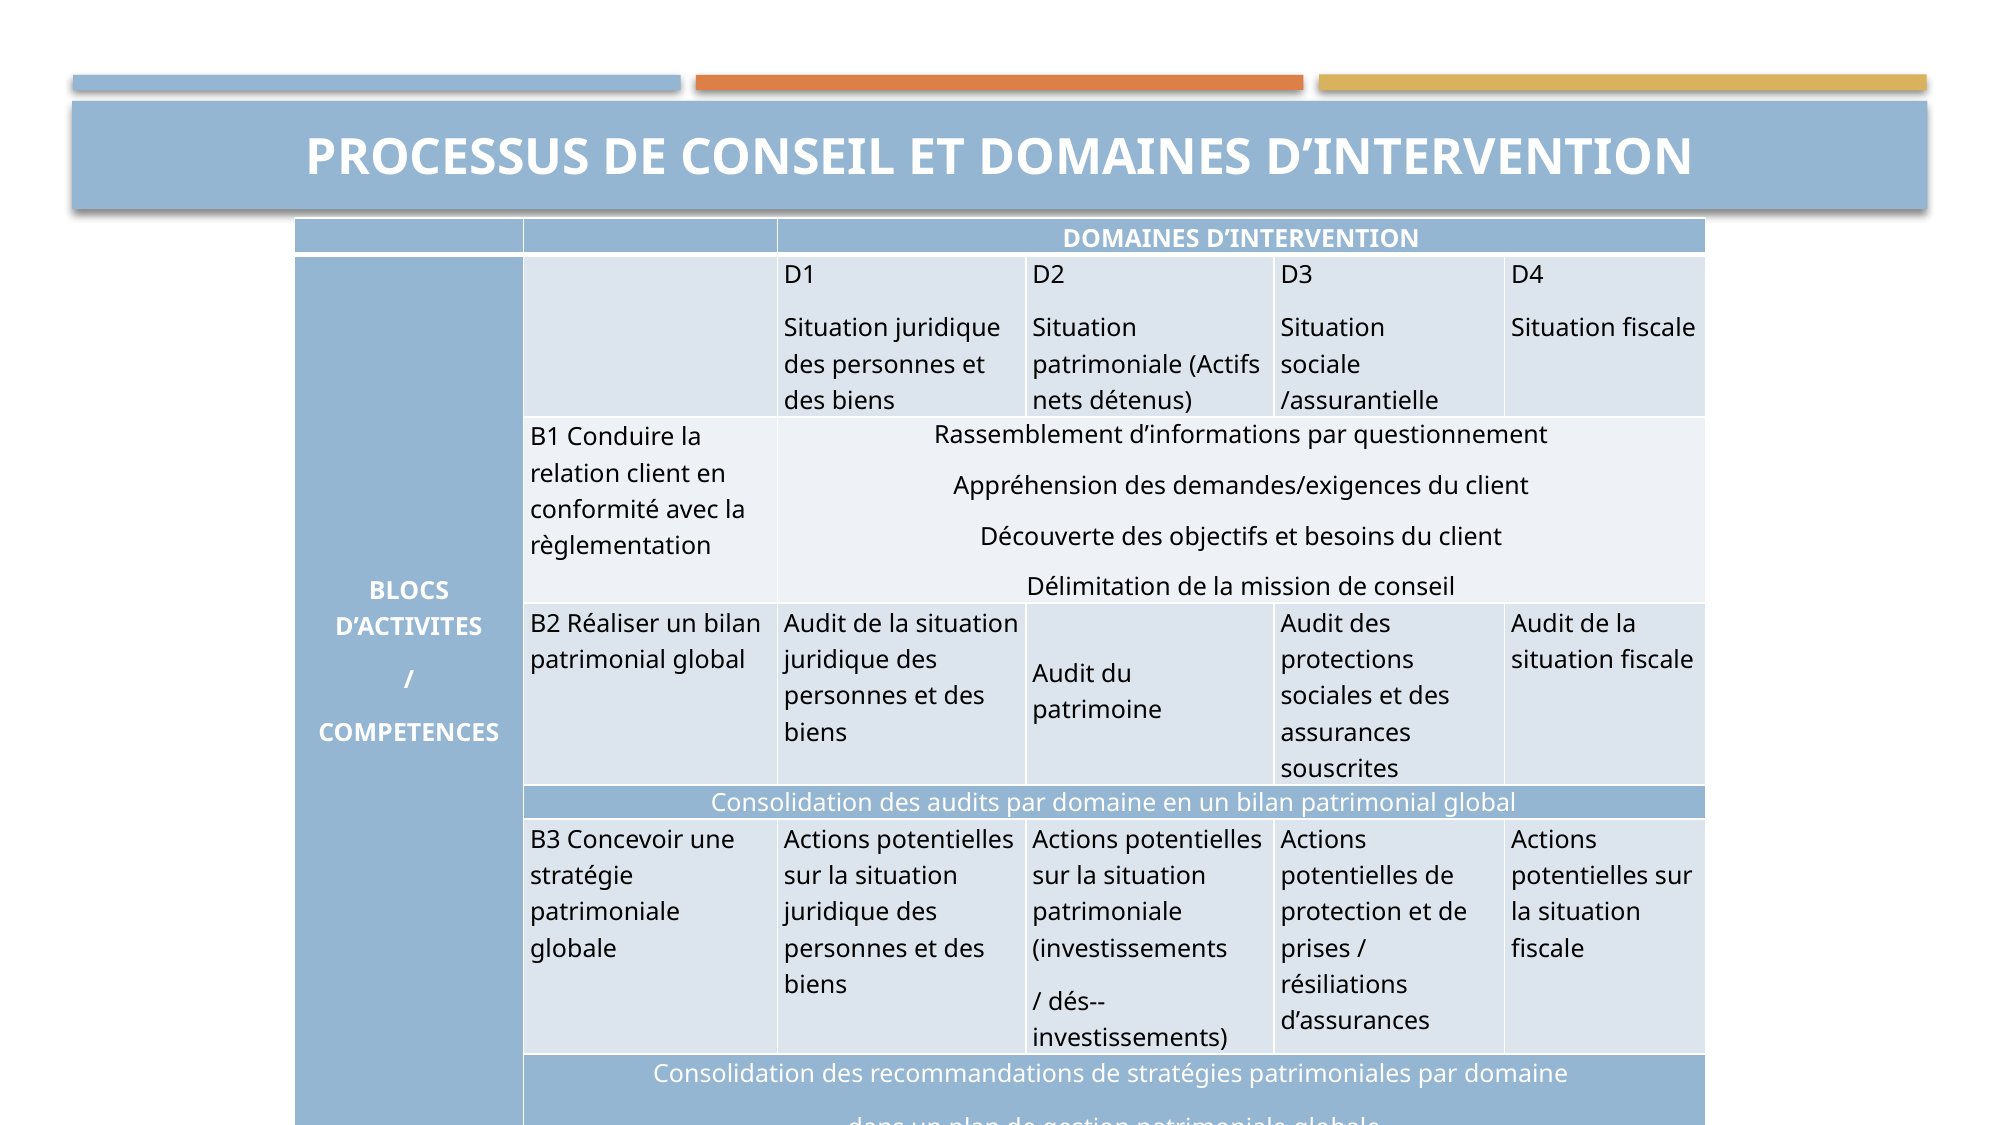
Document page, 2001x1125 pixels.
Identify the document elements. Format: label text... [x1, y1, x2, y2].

table_cell Consolidation des audits par domaine en un bilan patrimonial global [524, 786, 1705, 818]
title processus de conseil et domaines d’intervention [95, 111, 1905, 193]
table_cell B2 Réaliser un bilan patrimonial global [524, 604, 777, 784]
table_cell Audit de la situation juridique des personnes et des biens [778, 604, 1025, 784]
table_cell BLOCS D’ACTIVITES / COMPETENCES [295, 257, 523, 1125]
table_header [524, 219, 777, 252]
table_cell Consolidation des recommandations de stratégies patrimoniales par domaine dans un plan de gestion patrimoniale globale [524, 1055, 1705, 1125]
table_cell [524, 257, 777, 416]
table_cell D2 Situation patrimoniale (Actifs nets détenus) [1027, 257, 1273, 416]
table_cell D4 Situation fiscale [1505, 257, 1705, 416]
table_cell Actions potentielles sur la situation patrimoniale (investissements / dés--investissements) [1027, 820, 1273, 1053]
table_cell D3 Situation sociale /assurantielle [1275, 257, 1504, 416]
table_cell B3 Concevoir une stratégie patrimoniale globale [524, 820, 777, 1053]
table_cell Audit des protections sociales et des assurances souscrites [1275, 604, 1504, 784]
table_header DOMAINES D’INTERVENTION [778, 219, 1705, 252]
table_cell B1 Conduire la relation client en conformité avec la règlementation [524, 418, 777, 602]
table_cell Actions potentielles sur la situation juridique des personnes et des biens [778, 820, 1025, 1053]
table_cell Audit de la situation fiscale [1505, 604, 1705, 784]
table_cell Actions potentielles de protection et de prises / résiliations d’assurances [1275, 820, 1504, 1053]
table_cell D1 Situation juridique des personnes et des biens [778, 257, 1025, 416]
table_header [295, 219, 523, 252]
table_cell Audit du patrimoine [1027, 604, 1273, 784]
table_cell Actions potentielles sur la situation fiscale [1505, 820, 1705, 1053]
table_cell Rassemblement d’informations par questionnement Appréhension des demandes/exigences du client Découverte des objectifs et besoins du client Délimitation de la mission de conseil [778, 418, 1705, 602]
